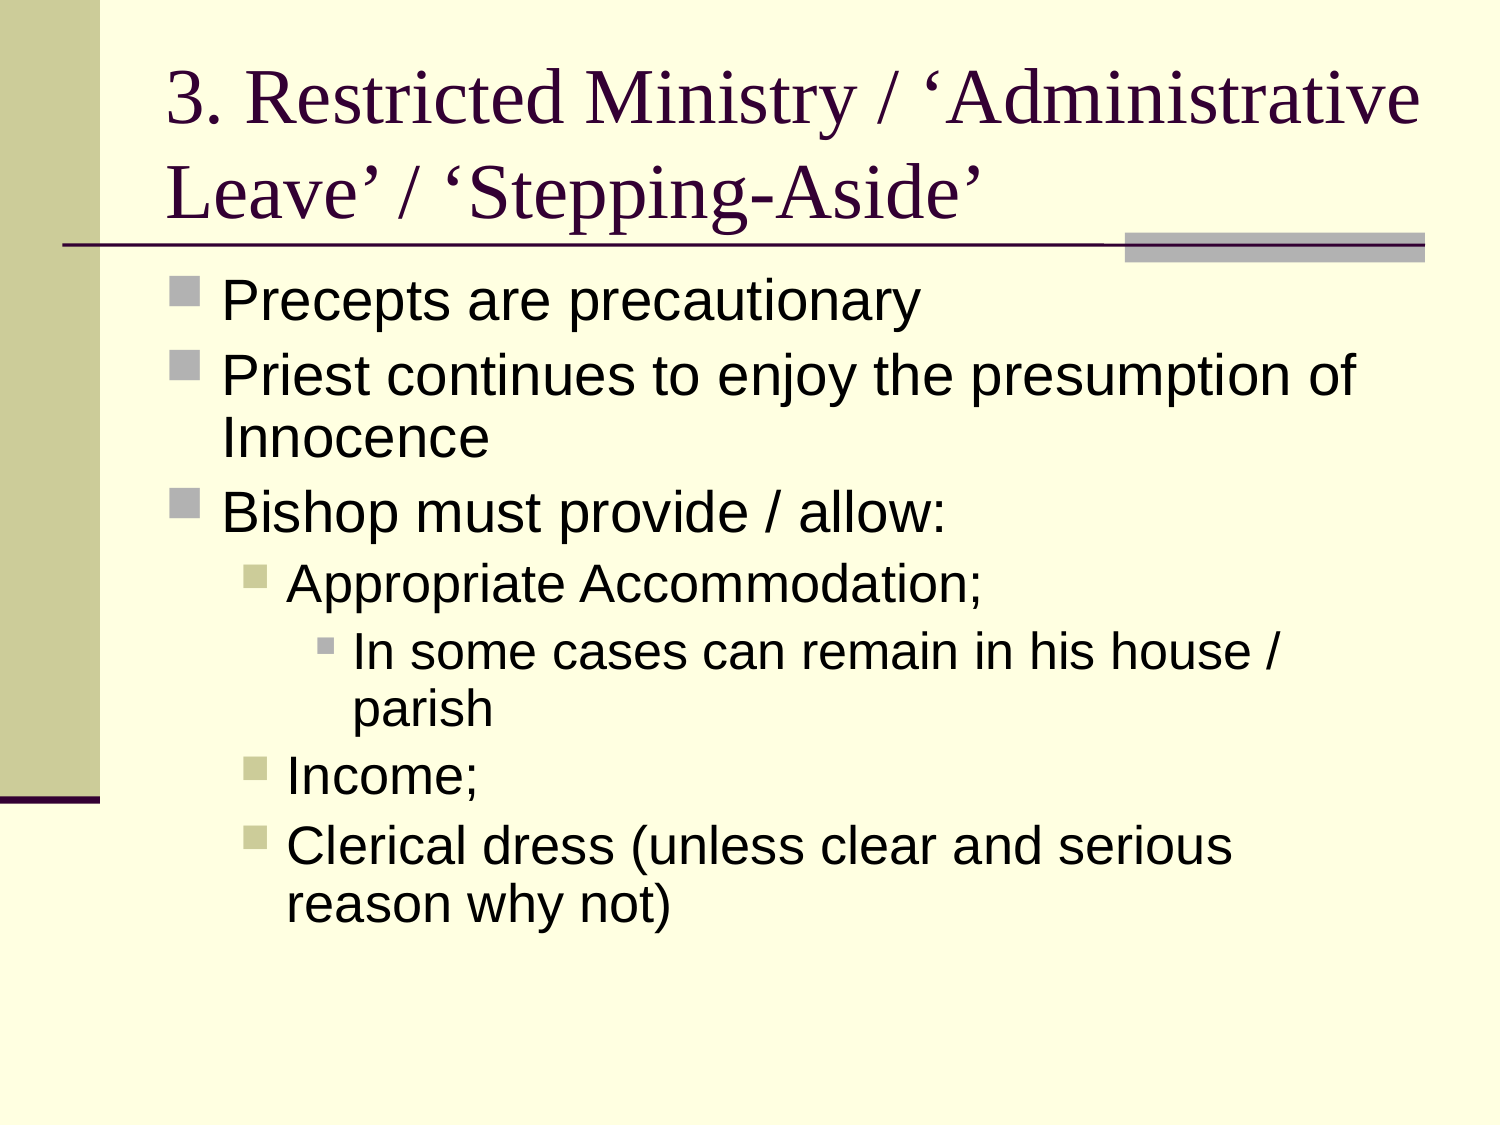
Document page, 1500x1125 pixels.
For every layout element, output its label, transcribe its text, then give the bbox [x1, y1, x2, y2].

list Precepts are precautionary Priest continues to enjoy the presumption of Innocence Bishop must provide / allow: Appropriate Accommodation; In some cases can remain in his house / parish Income; Clerical dress (unless clear and serious reason why not) [150, 262, 1425, 1006]
title 3. Restricted Ministry / ‘Administrative Leave’ / ‘Stepping-Aside’ [150, 45, 1471, 234]
